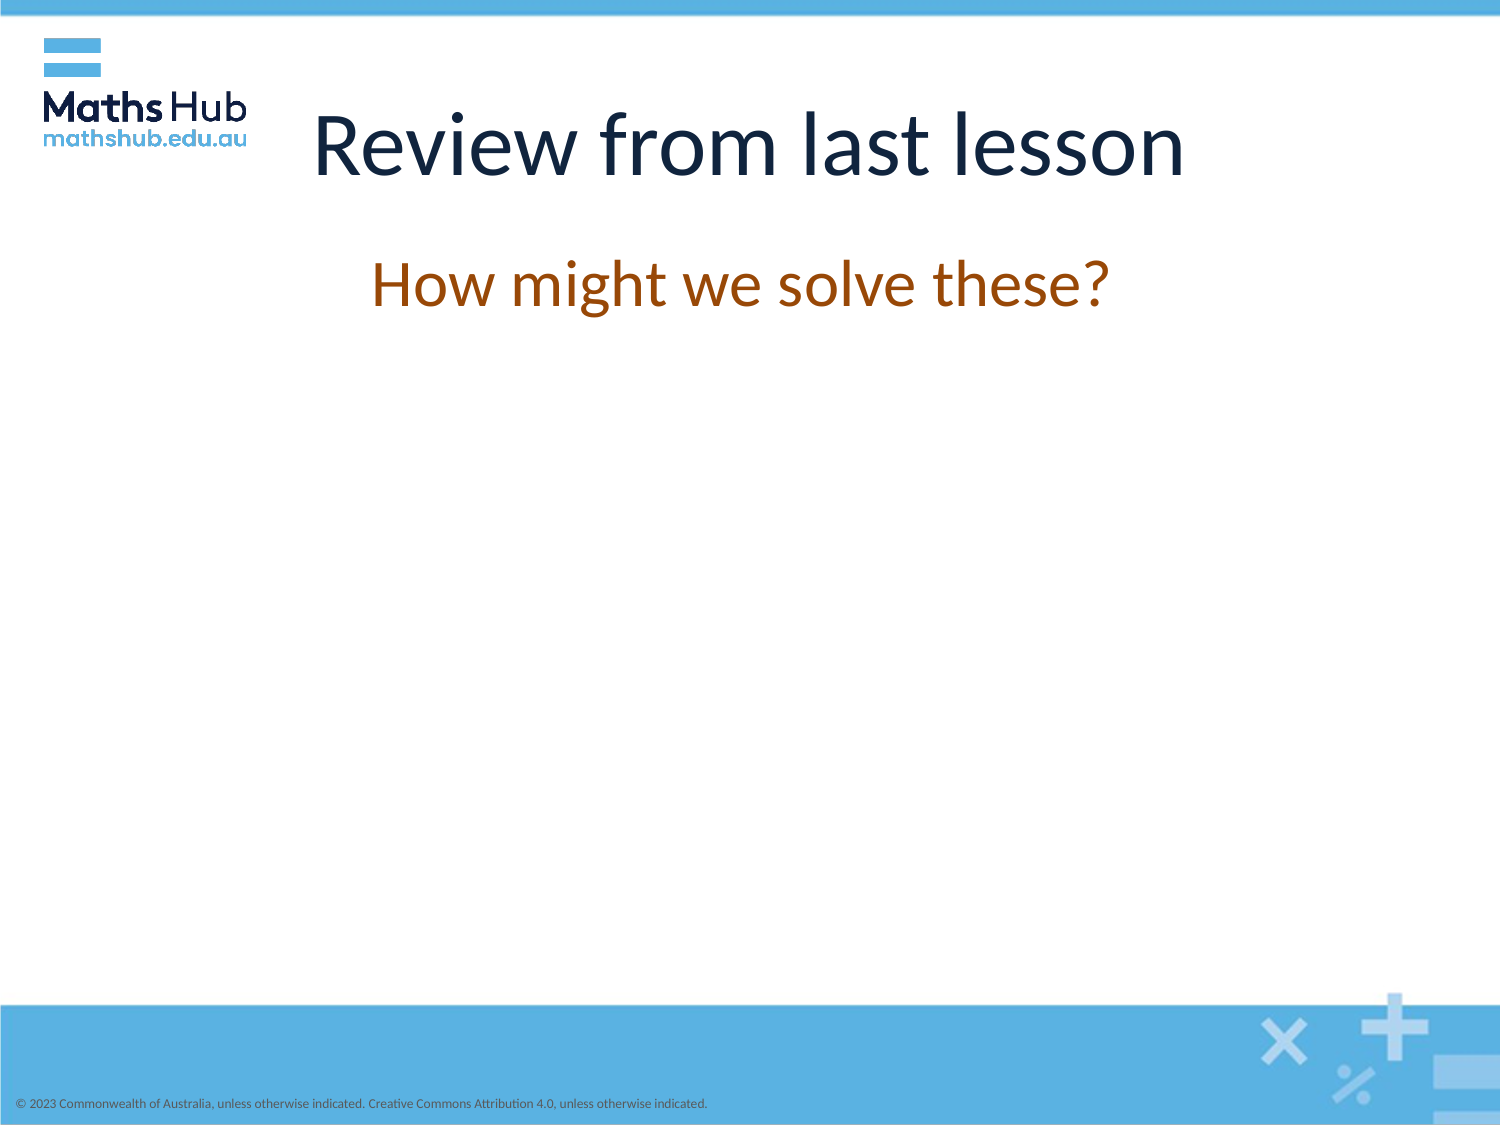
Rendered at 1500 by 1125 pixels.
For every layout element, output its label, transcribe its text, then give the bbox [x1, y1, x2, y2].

picture [0, 0, 1500, 1125]
text_box © 2023 Commonwealth of Australia, unless otherwise indicated. Creative Commons Attribution 4.0, unless otherwise indicated. [0, 1084, 826, 1125]
title Review from last lesson [75, 45, 1425, 233]
